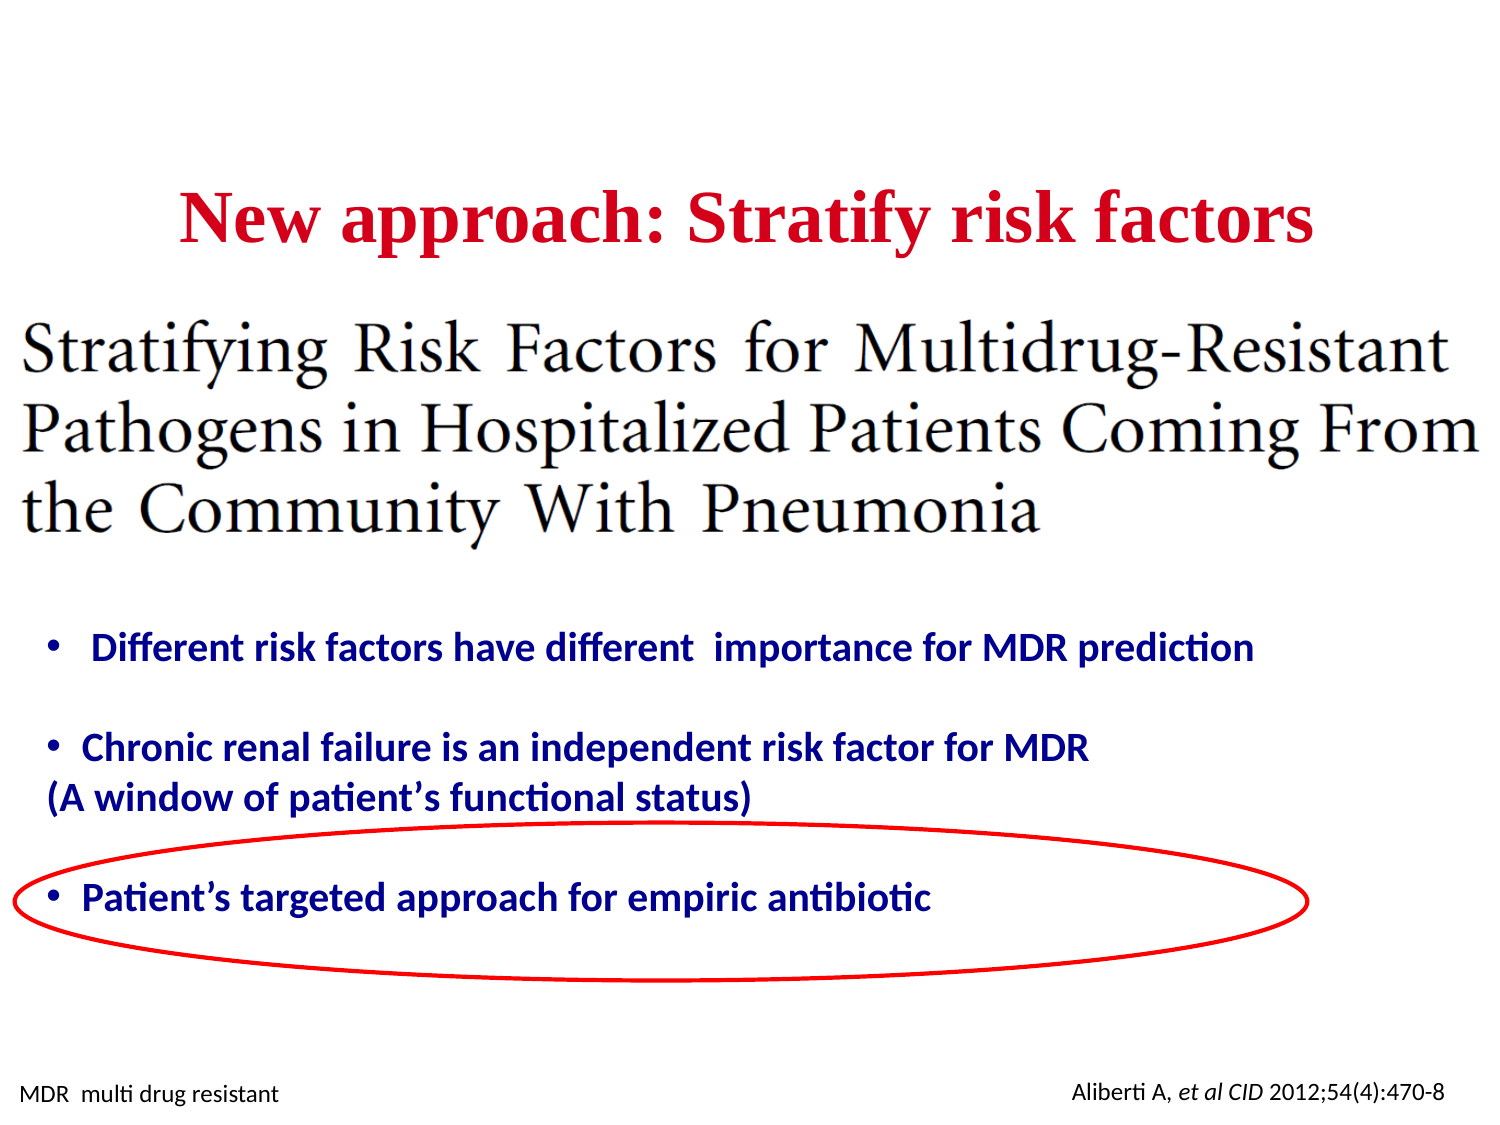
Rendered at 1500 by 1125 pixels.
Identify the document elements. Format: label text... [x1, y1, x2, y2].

text_box Aliberti A, et al CID 2012;54(4):470-8 [1057, 1067, 1500, 1113]
text_box MDR multi drug resistant [4, 1070, 319, 1115]
picture [14, 309, 1500, 556]
text_box New findings: Different risk factors have different importance for MDR prediction Chronic renal failure is an independent risk factor for MDR (A window of patient’s functional status) Patient’s targeted approach for empiric antibiotic therapy is possible [31, 564, 1308, 898]
text_box [14, 822, 1308, 981]
text_box New approach: Stratify risk factors [107, 160, 1408, 266]
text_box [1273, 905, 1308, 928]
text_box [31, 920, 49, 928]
